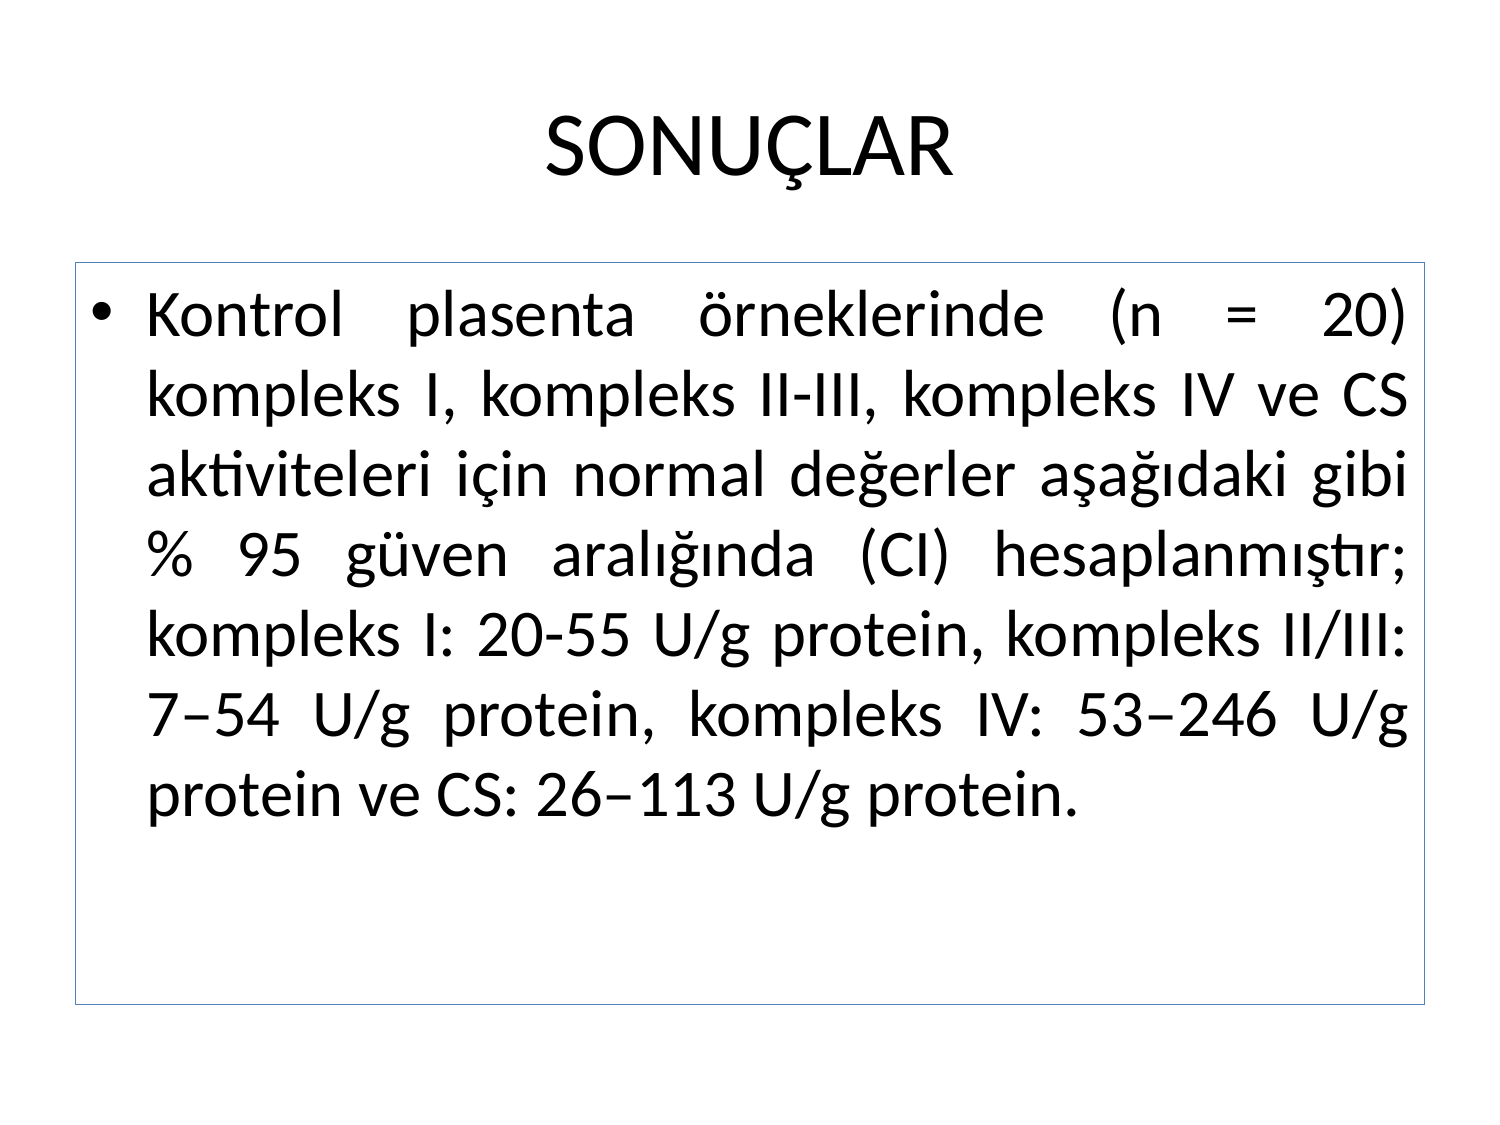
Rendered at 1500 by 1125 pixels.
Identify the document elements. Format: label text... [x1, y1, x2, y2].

title SONUÇLAR [75, 45, 1425, 233]
list Kontrol plasenta örneklerinde (n = 20) kompleks I, kompleks II-III, kompleks IV ve CS aktiviteleri için normal değerler aşağıdaki gibi% 95 güven aralığında (CI) hesaplanmıştır; kompleks I: 20-55 U/g protein, kompleks II/III: 7–54 U/g protein, kompleks IV: 53–246 U/g protein ve CS: 26–113 U/g protein. [75, 262, 1425, 1005]
